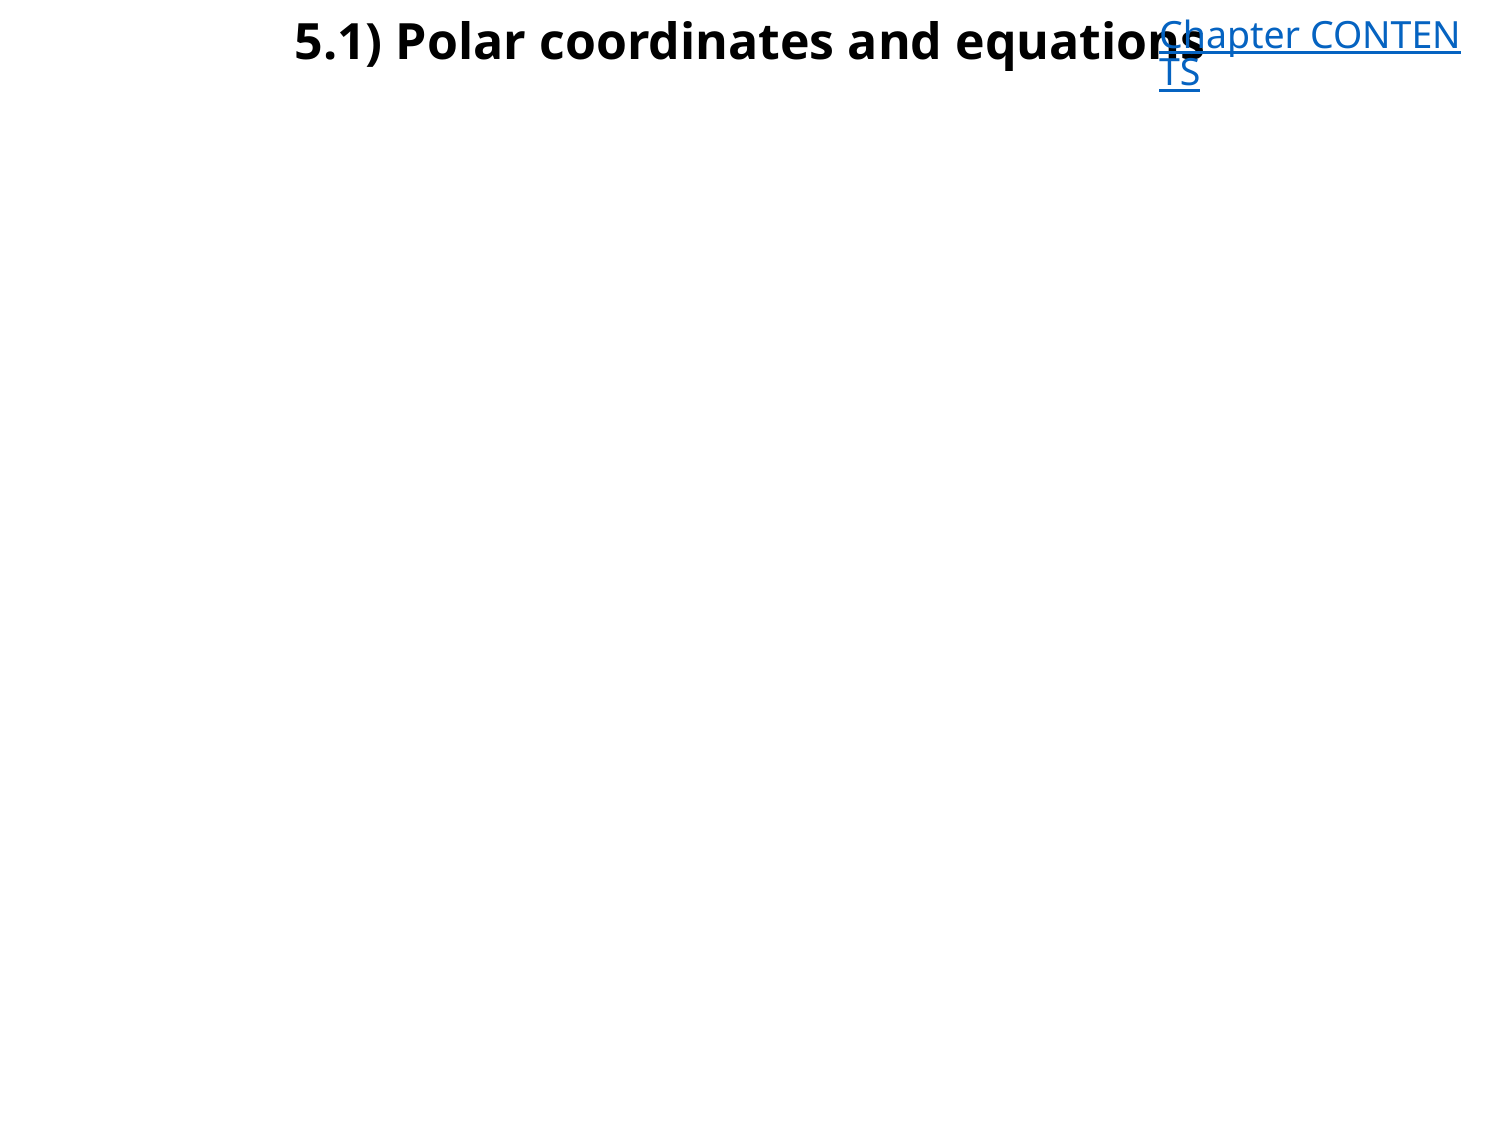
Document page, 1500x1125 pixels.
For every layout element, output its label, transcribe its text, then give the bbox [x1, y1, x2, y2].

title 5.1) Polar coordinates and equations [0, 0, 1500, 87]
text_box Chapter CONTENTS [1144, 3, 1491, 70]
